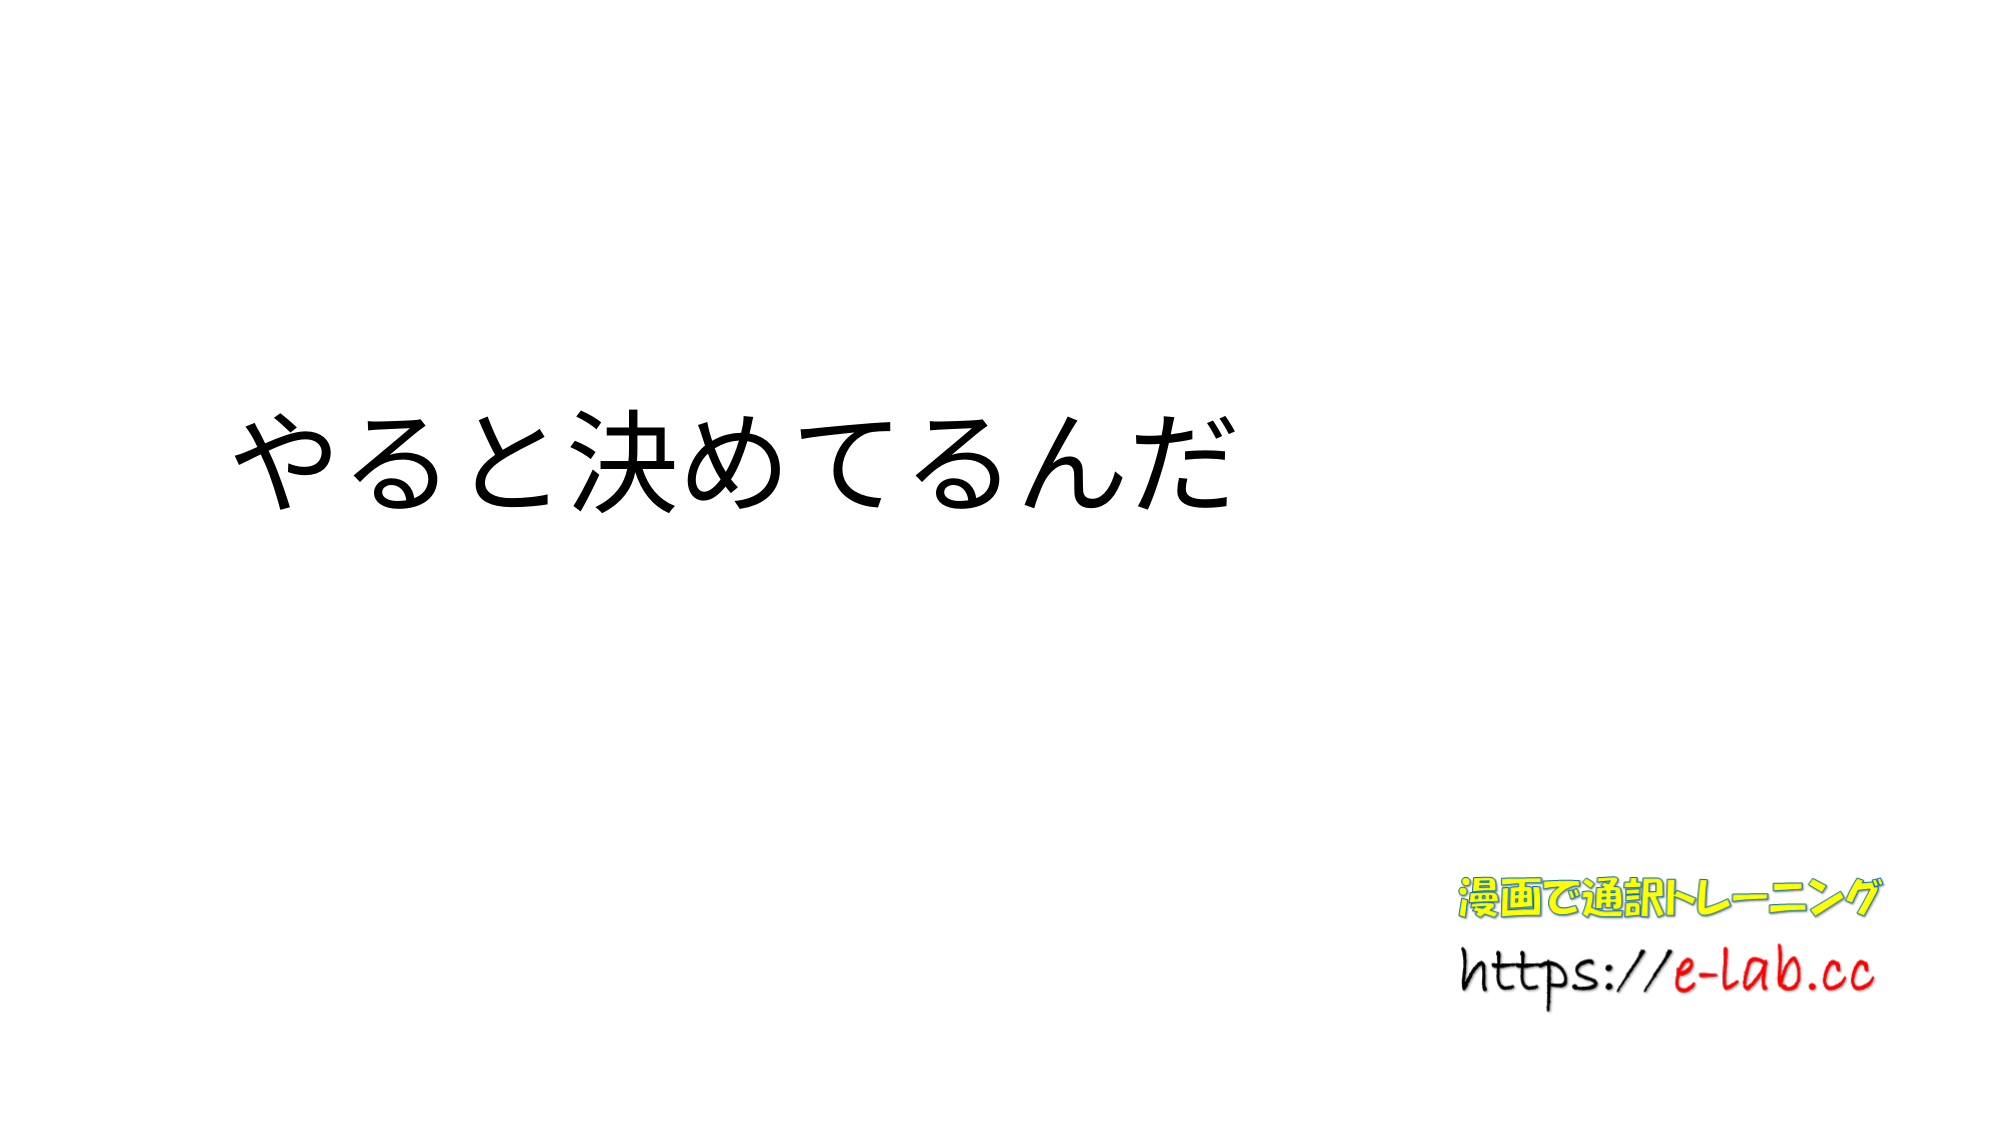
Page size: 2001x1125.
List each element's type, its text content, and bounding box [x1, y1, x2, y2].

picture [1414, 861, 1921, 1061]
title やると決めてるんだ [213, 347, 1402, 535]
